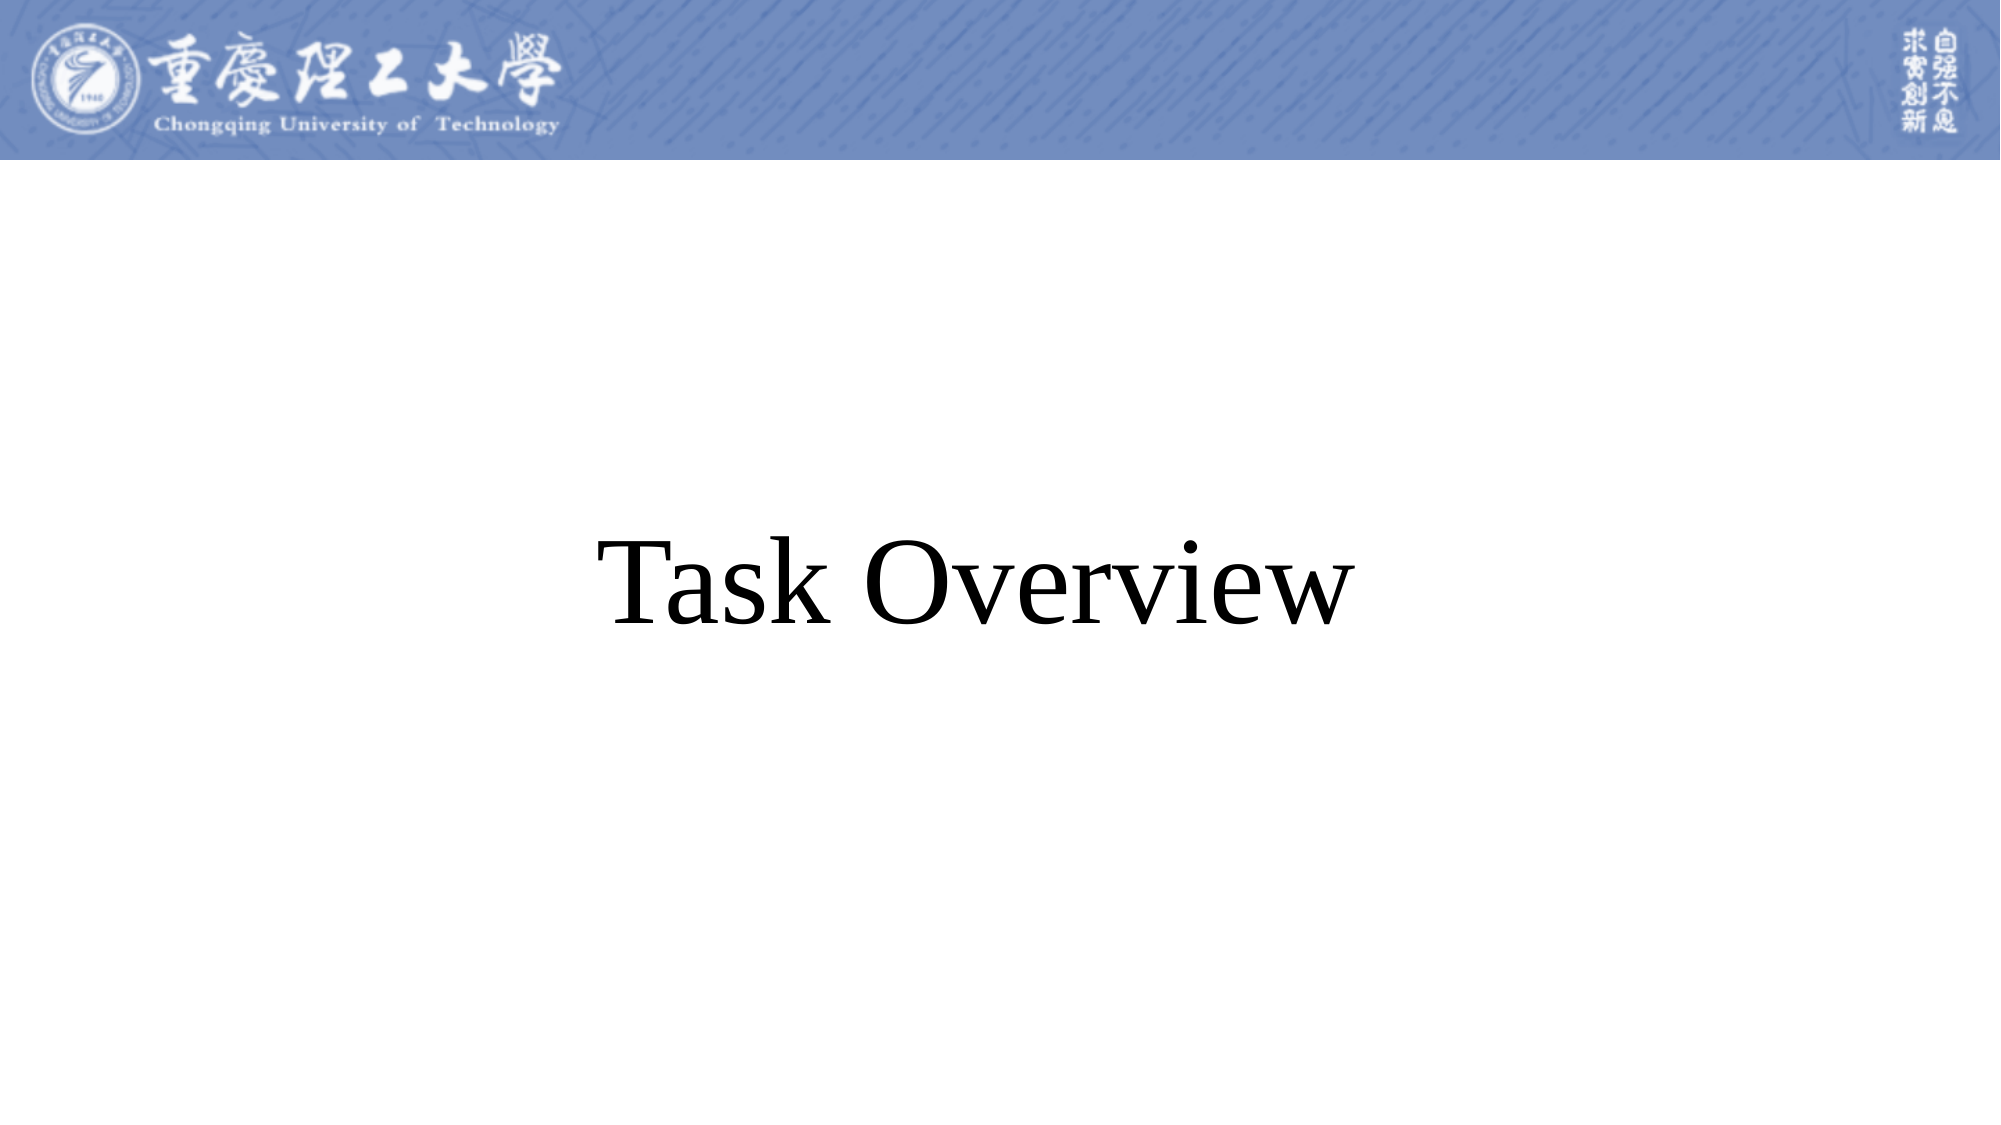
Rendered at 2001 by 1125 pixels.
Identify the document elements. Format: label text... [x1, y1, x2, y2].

picture [0, 0, 2000, 160]
text_box Task Overview [582, 490, 1634, 656]
